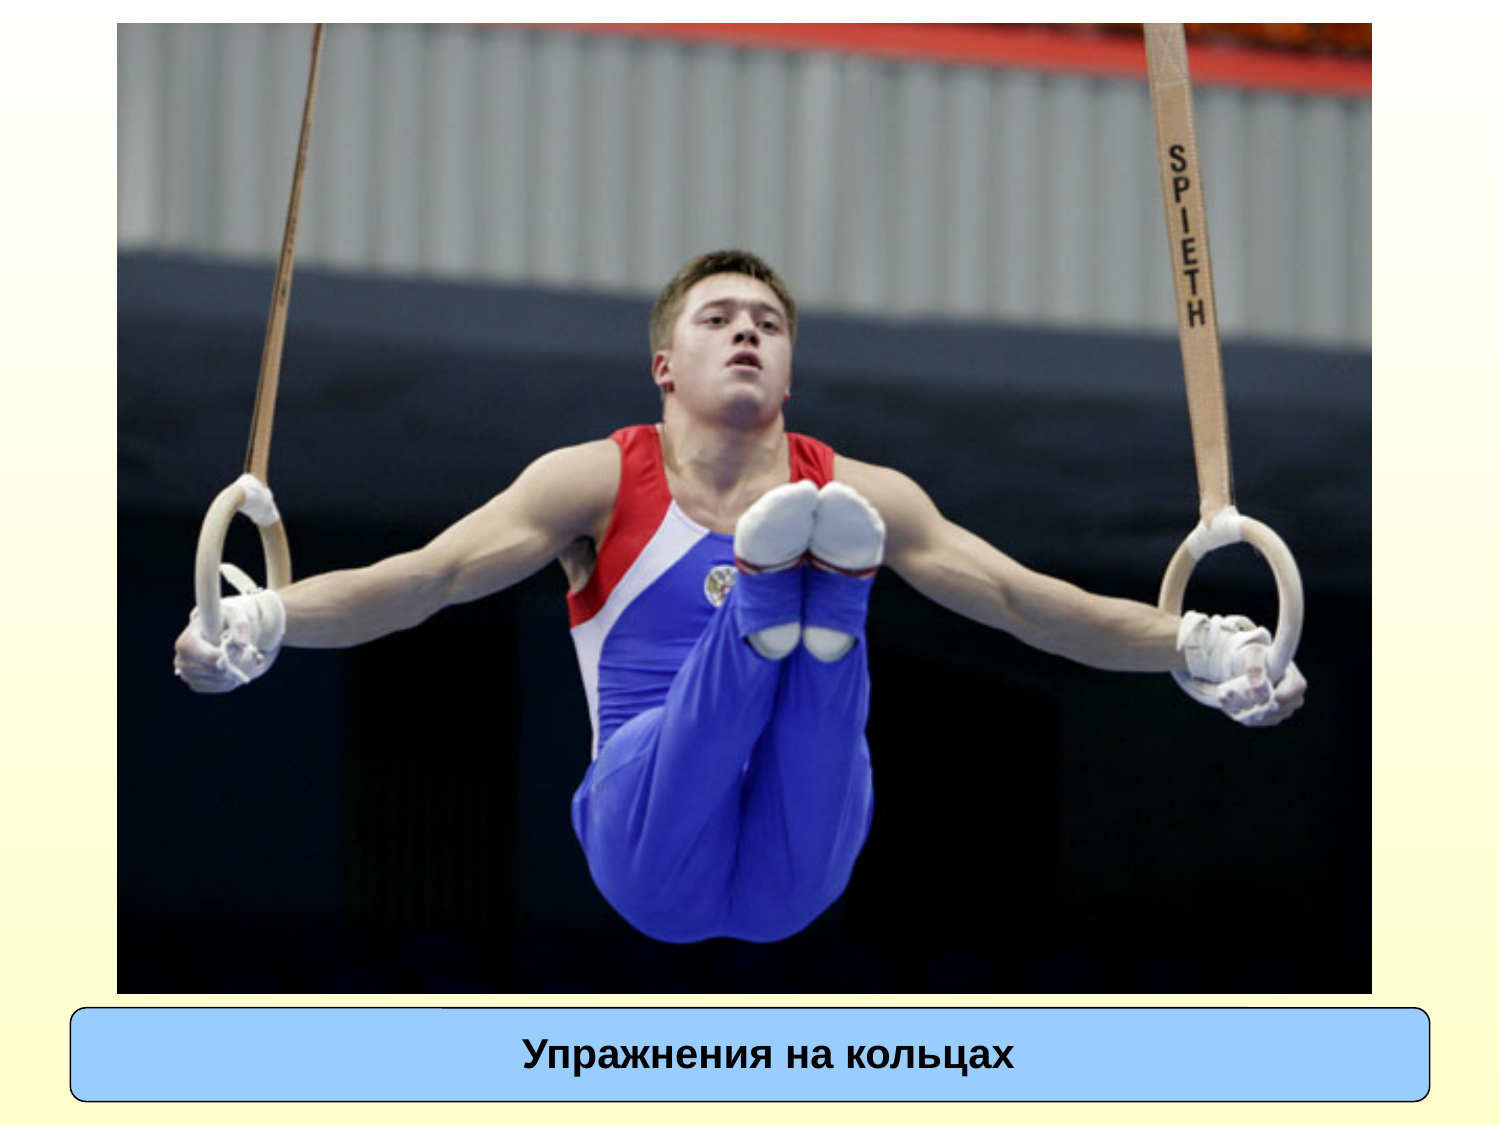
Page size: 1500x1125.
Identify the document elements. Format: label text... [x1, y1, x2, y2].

text_box Упражнения на кольцах [410, 1019, 1128, 1085]
text_box [70, 1007, 1430, 1102]
picture [116, 23, 1372, 994]
